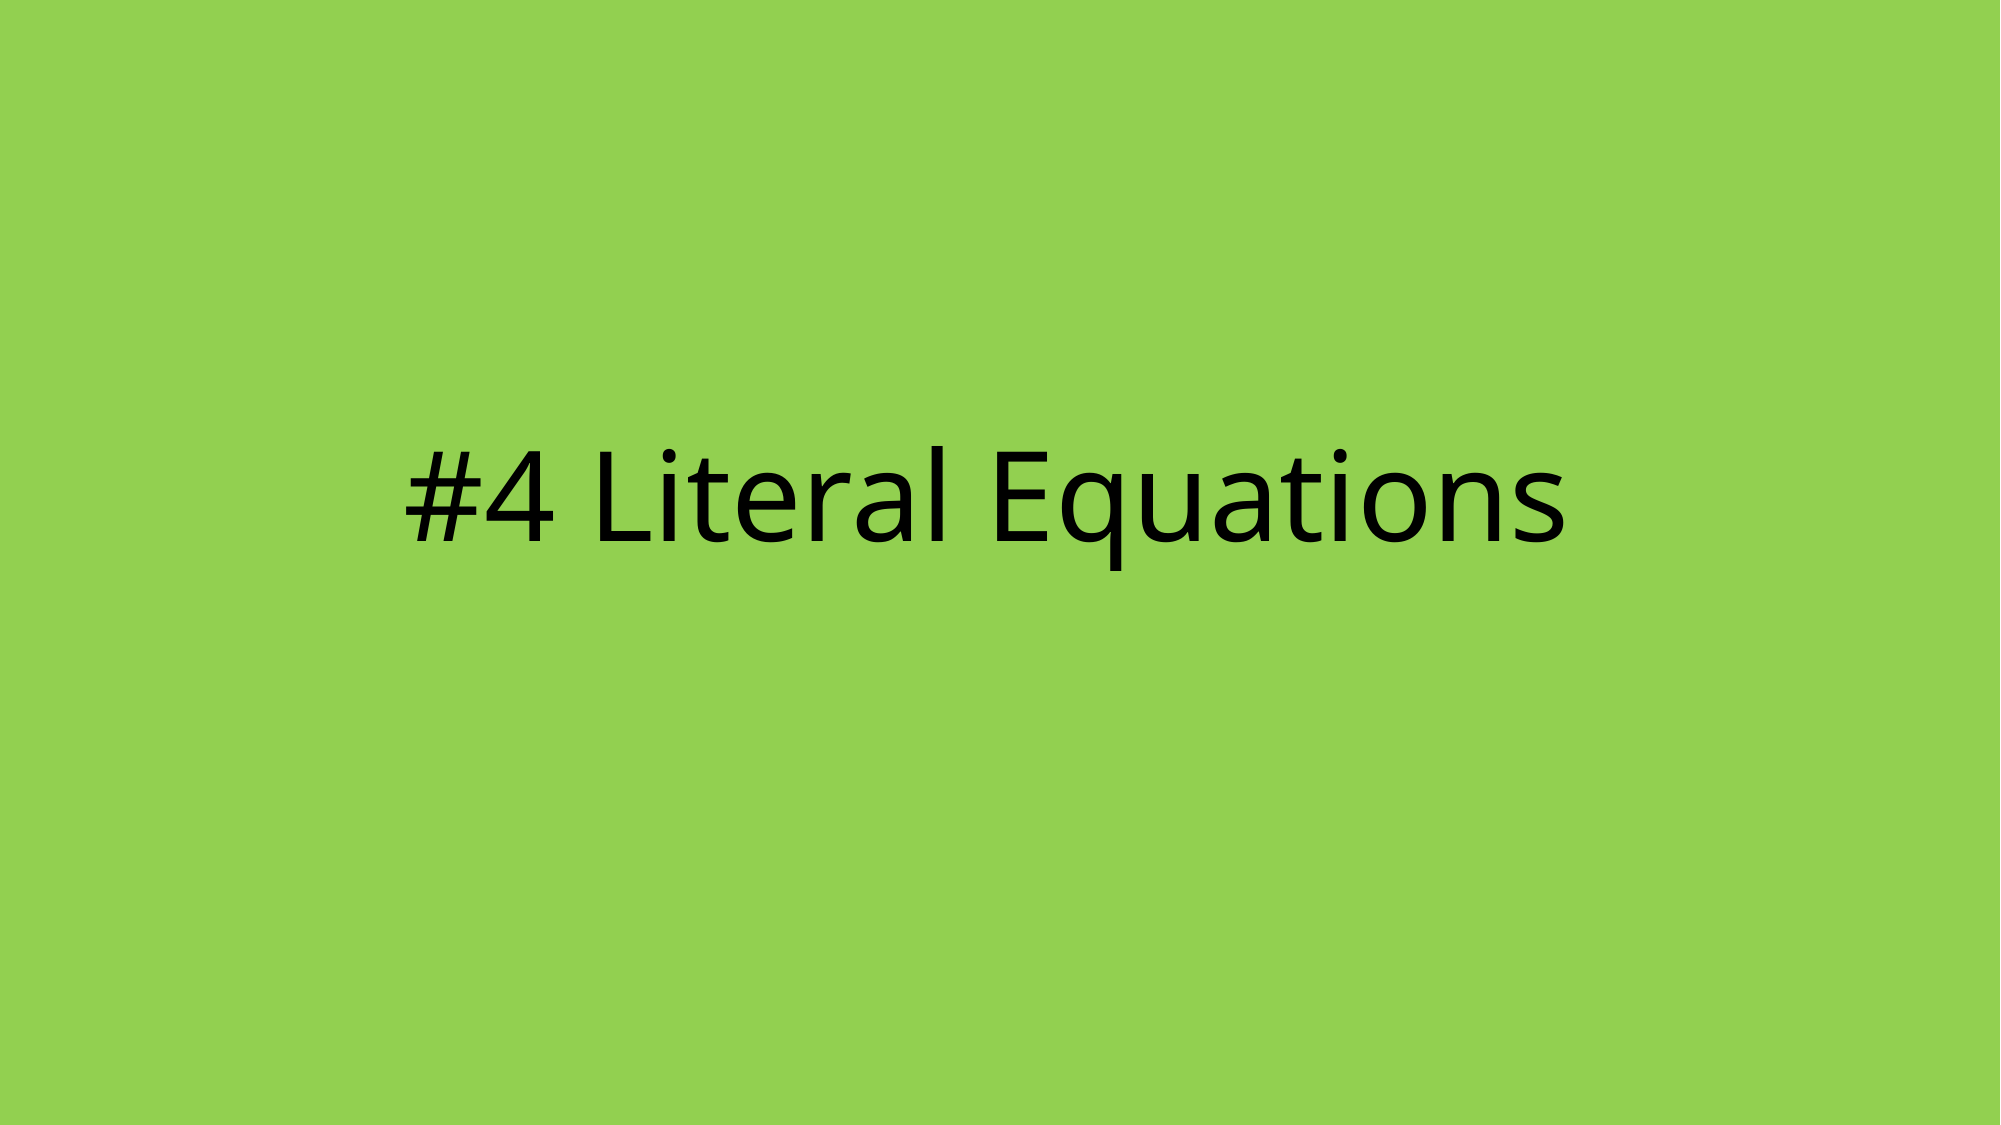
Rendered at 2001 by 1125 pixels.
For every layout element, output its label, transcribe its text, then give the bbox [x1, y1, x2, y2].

title #4 Literal Equations [225, 184, 1750, 576]
